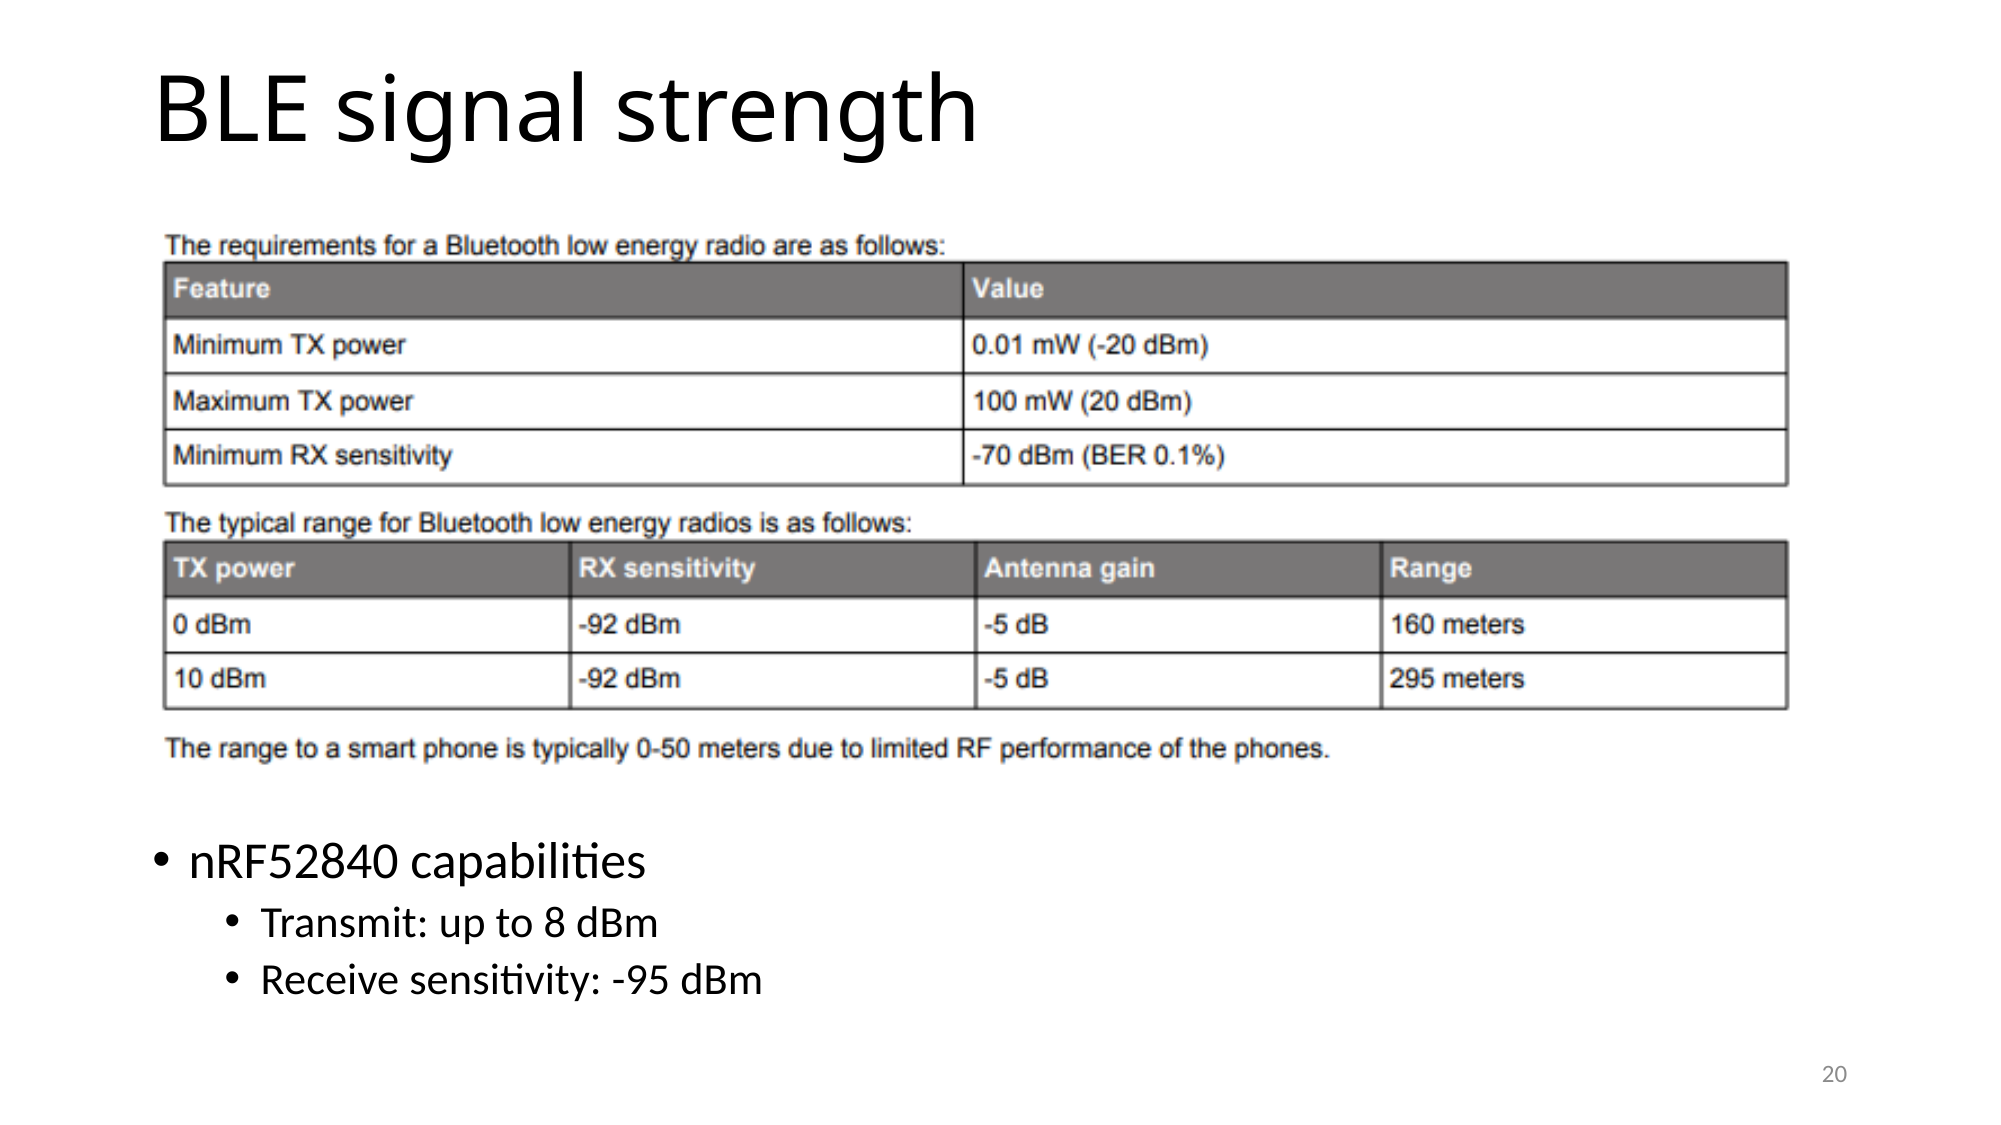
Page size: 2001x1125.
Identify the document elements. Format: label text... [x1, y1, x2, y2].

title BLE signal strength [137, 3, 1863, 221]
list nRF52840 capabilities Transmit: up to 8 dBm Receive sensitivity: -95 dBm [137, 299, 1863, 1014]
picture [145, 217, 1835, 792]
slide_number 20 [1412, 1042, 1863, 1103]
